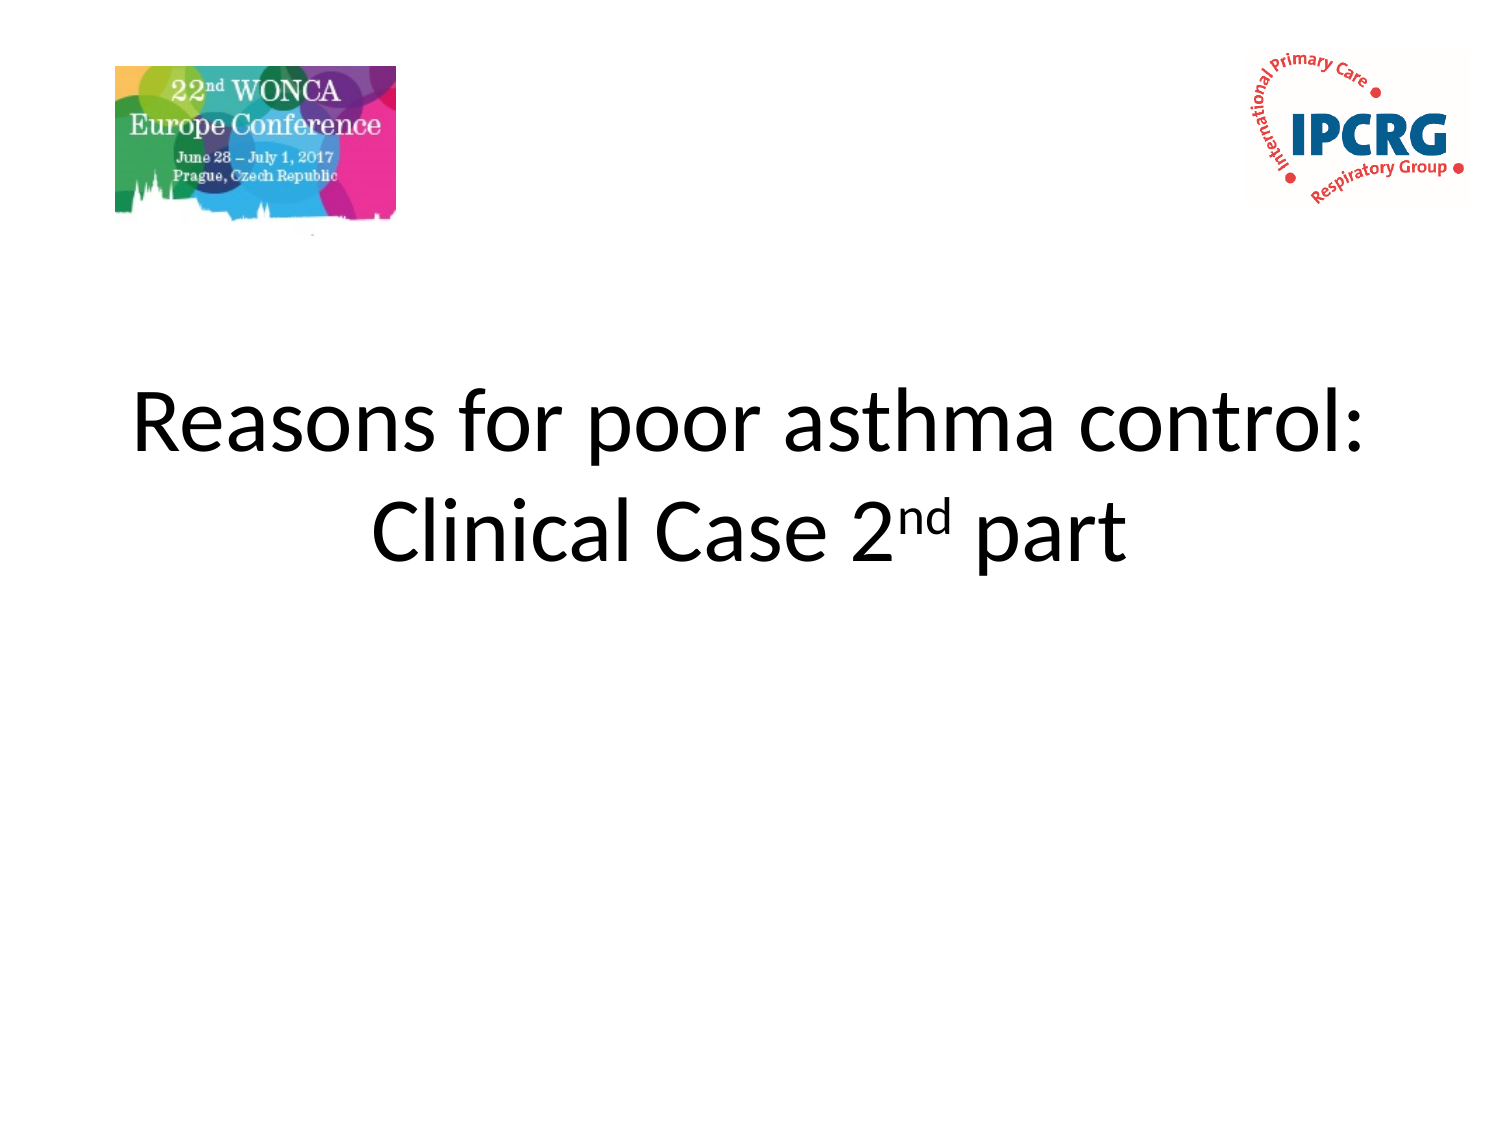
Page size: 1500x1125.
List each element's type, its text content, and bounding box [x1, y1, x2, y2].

title Reasons for poor asthma control: Clinical Case 2nd part [112, 349, 1388, 591]
picture [115, 66, 396, 236]
picture [1246, 49, 1470, 207]
